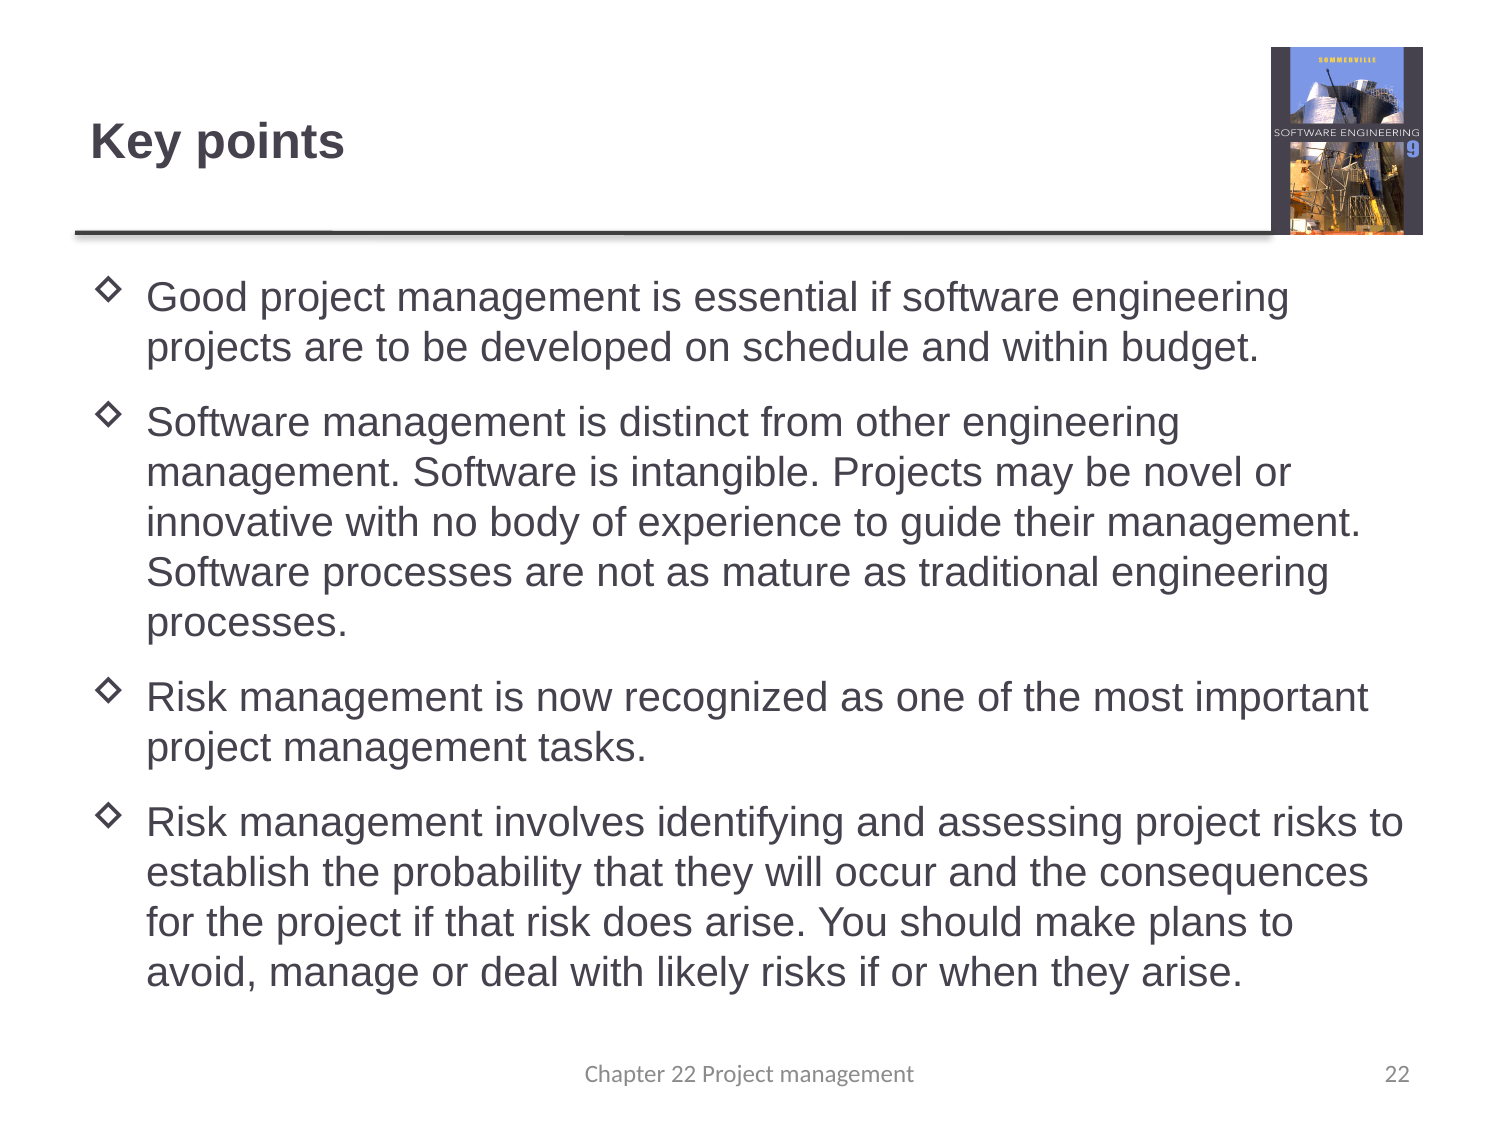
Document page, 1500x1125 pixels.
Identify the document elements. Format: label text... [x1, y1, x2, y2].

footer Chapter 22 Project management [512, 1042, 988, 1103]
title Key points [74, 44, 1272, 233]
picture [1272, 47, 1423, 235]
list Good project management is essential if software engineering projects are to be developed on schedule and within budget. Software management is distinct from other engineering management. Software is intangible. Projects may be novel or innovative with no body of experience to guide their management. Software processes are not as mature as traditional engineering processes. Risk management is now recognized as one of the most important project management tasks. Risk management involves identifying and assessing project risks to establish the probability that they will occur and the consequences for the project if that risk does arise. You should make plans to avoid, manage or deal with likely risks if or when they arise. [75, 262, 1425, 1005]
slide_number 22 [1074, 1042, 1425, 1103]
